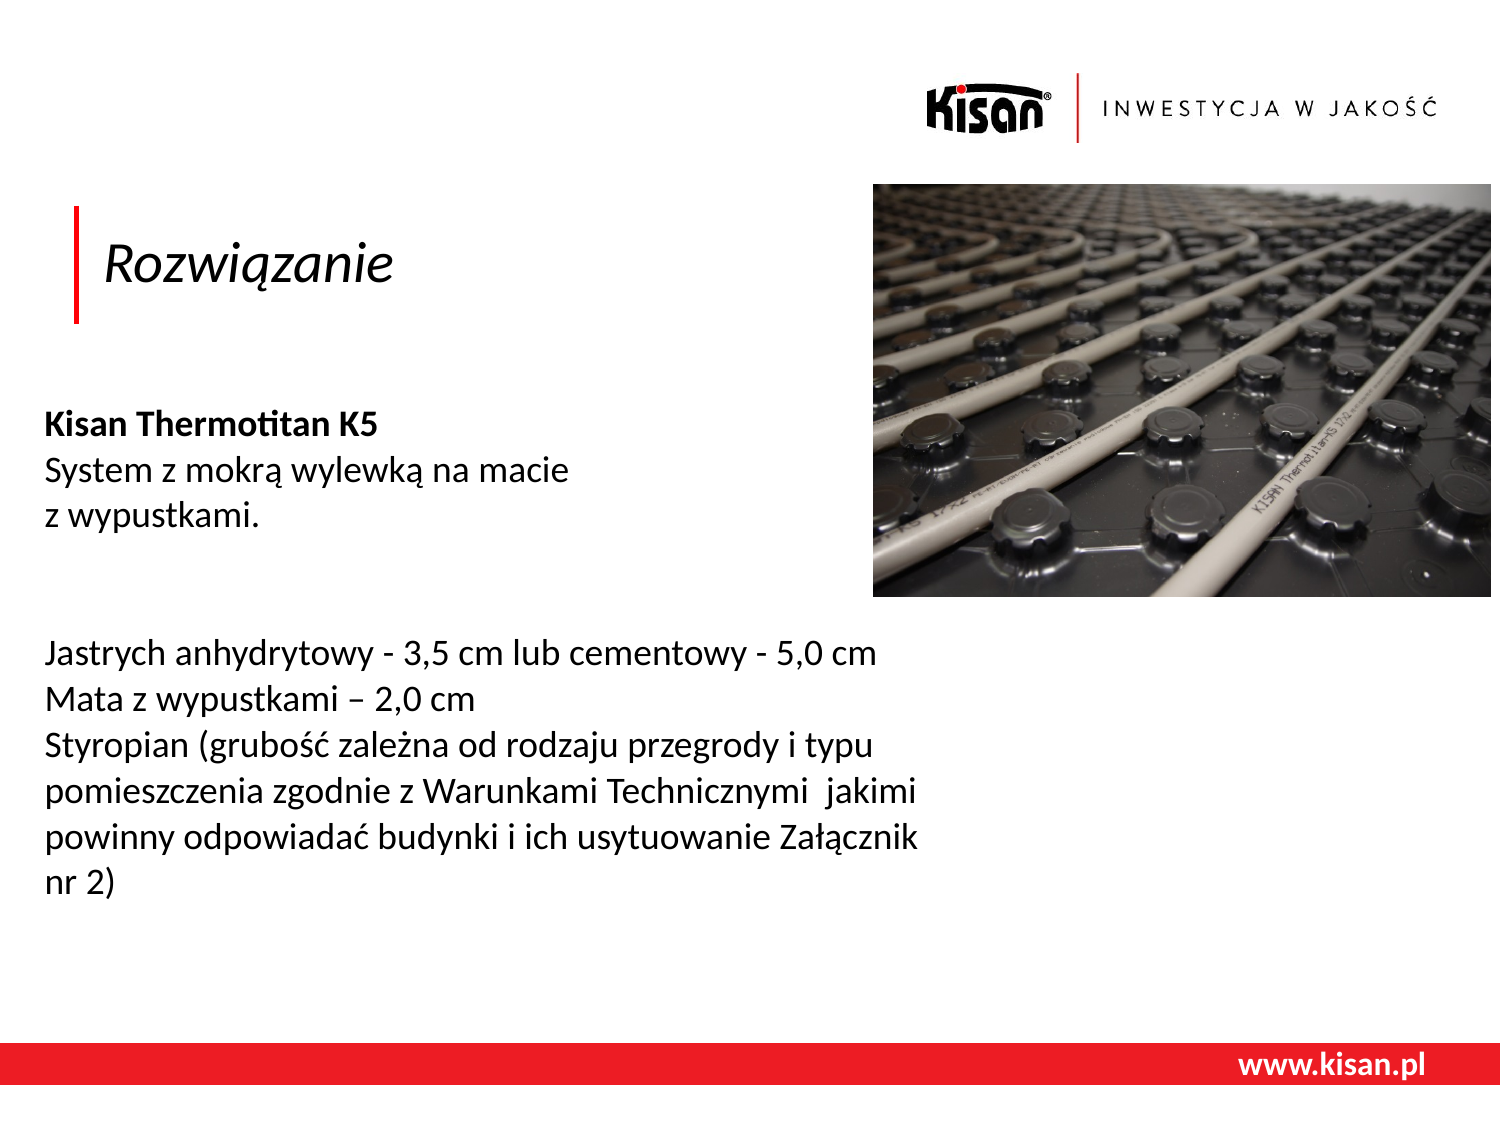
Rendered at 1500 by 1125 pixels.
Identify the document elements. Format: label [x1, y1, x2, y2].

picture [872, 184, 1492, 597]
text_box [0, 73, 1500, 1091]
